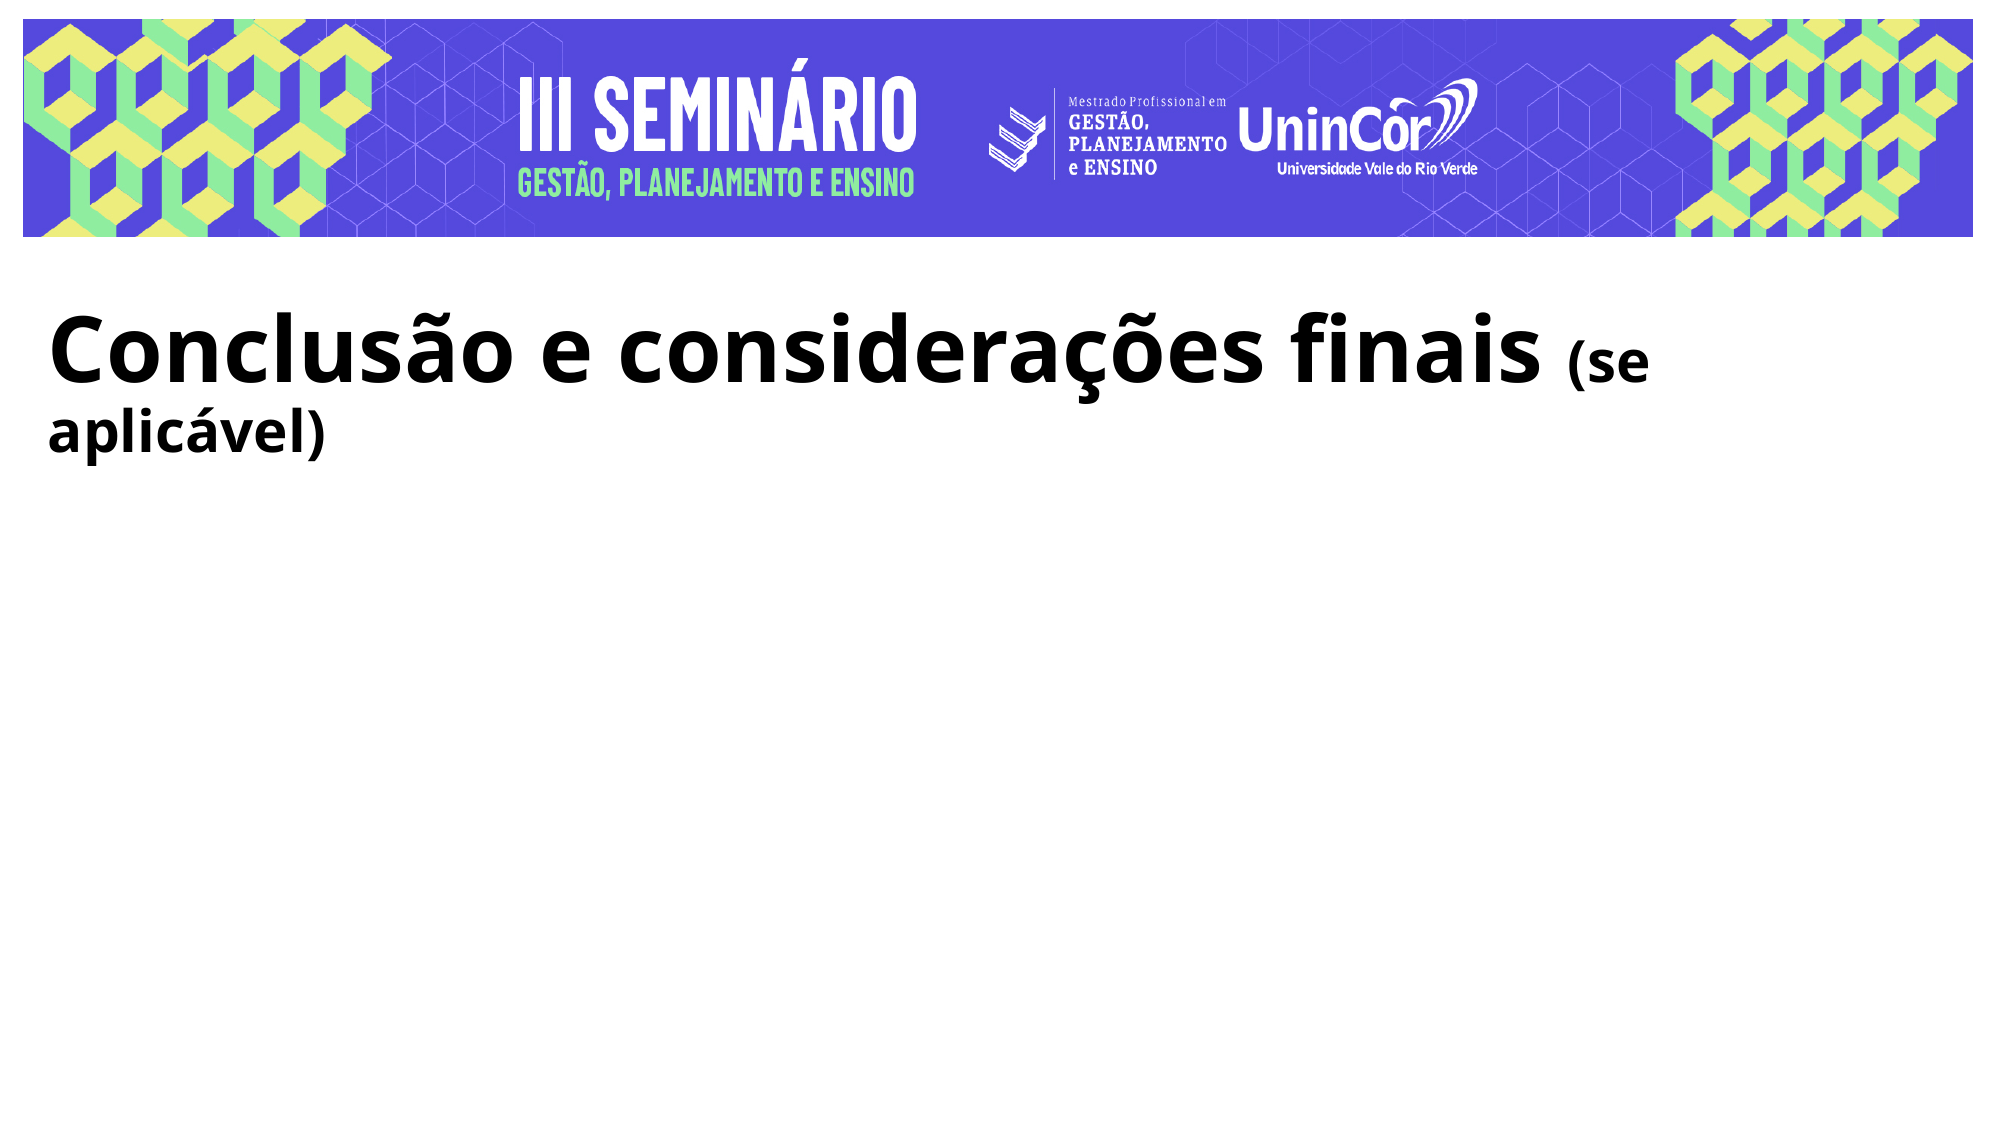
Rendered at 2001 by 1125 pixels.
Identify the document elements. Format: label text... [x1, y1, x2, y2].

title Conclusão e considerações finais (se aplicável) [32, 275, 1758, 494]
picture [23, 19, 1973, 237]
